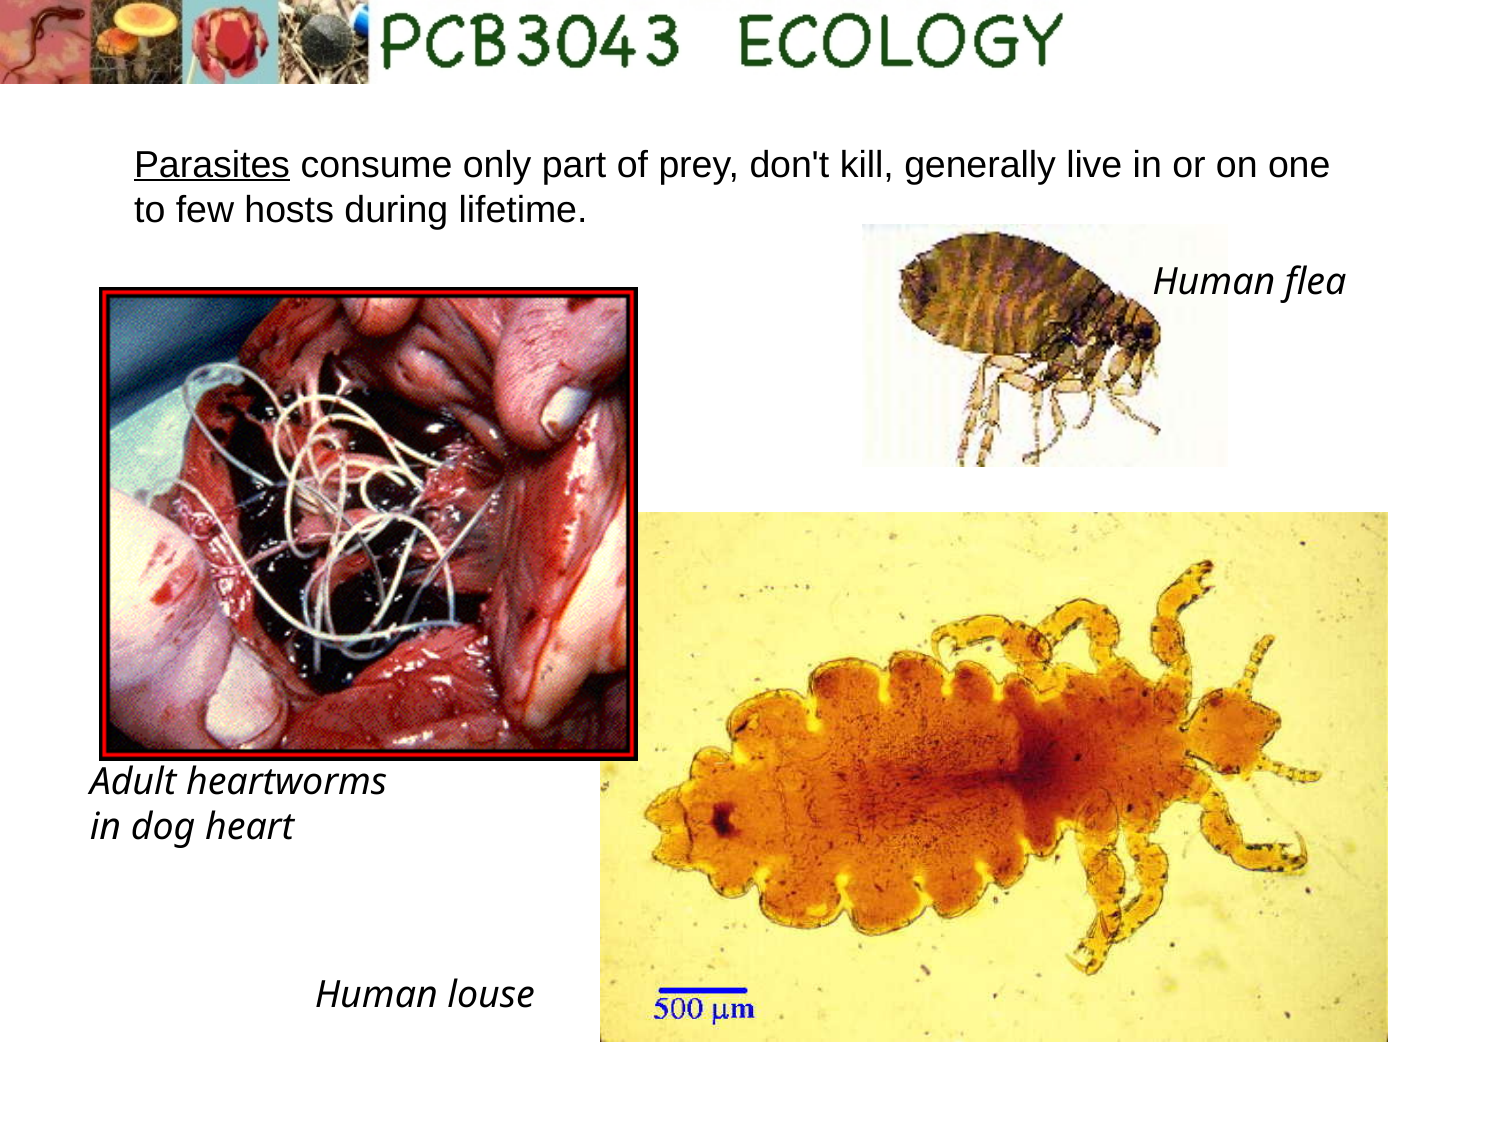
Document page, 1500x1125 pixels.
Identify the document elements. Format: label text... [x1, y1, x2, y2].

text_box Human louse [300, 962, 594, 1023]
picture [99, 287, 1388, 1042]
picture [862, 224, 1228, 467]
picture [0, 0, 1088, 84]
text_box Adult heartworms in dog heart [75, 749, 425, 855]
text_box Human flea [1232, 249, 1388, 310]
text_box Parasites consume only part of prey, don't kill, generally live in or on one to few hosts during lifetime. [119, 132, 1363, 237]
